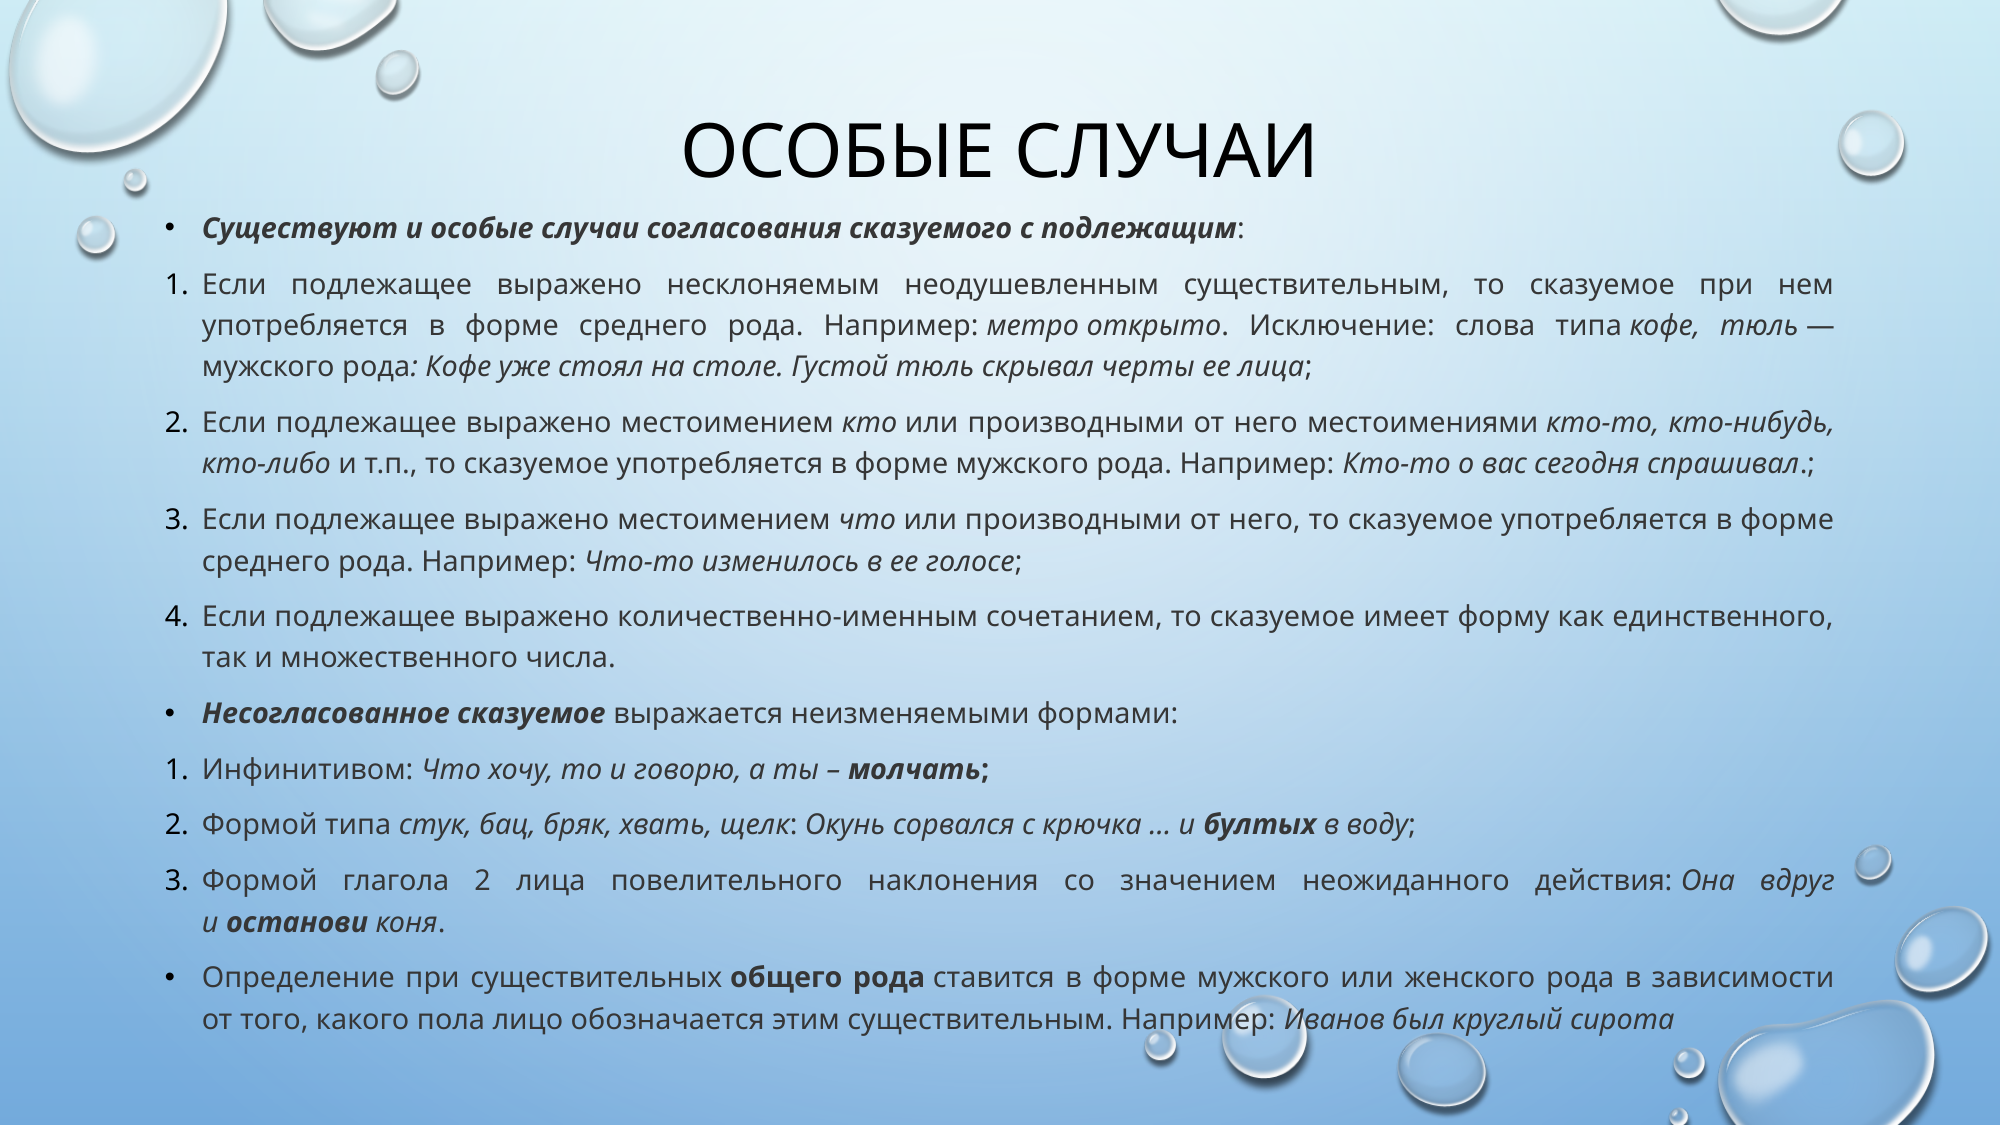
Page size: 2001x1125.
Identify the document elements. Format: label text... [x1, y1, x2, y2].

title Особые случаи [149, 101, 1851, 205]
list Существуют и особые случаи согласования сказуемого с подлежащим: Если подлежащее выражено несклоняемым неодушевленным существительным, то сказуемое при нем употребляется в форме среднего рода. Например: метро открыто. Исключение: слова типа кофе, тюль — мужского рода: Кофе уже стоял на столе. Густой тюль скрывал черты ее лица; Если подлежащее выражено местоимением кто или производными от него местоимениями кто-то, кто-нибудь, кто-либо и т.п., то сказуемое употребляется в форме мужского рода. Например: Кто-то о вас сегодня спрашивал.; Если подлежащее выражено местоимением что или производными от него, то сказуемое употребляется в форме среднего рода. Например: Что-то изменилось в ее голосе; Если подлежащее выражено количественно-именным сочетанием, то сказуемое имеет форму как единственного, так и множественного числа. Несогласованное сказуемое выражается неизменяемыми формами: Инфинитивом: Что хочу, то и говорю, а ты – молчать; Формой типа стук, бац, бряк, хвать, щелк: Окунь сорвался с крючка … и бултых в воду; Формой глагола 2 лица повелительного наклонения со значением неожиданного действия: Она вдруг и останови коня. Определение при существительных общего рода ставится в форме мужского или женского рода в зависимости от того, какого пола лицо обозначается этим существительным. Например: Иванов был круглый сирота [149, 195, 1850, 1094]
picture [0, 0, 2000, 1125]
